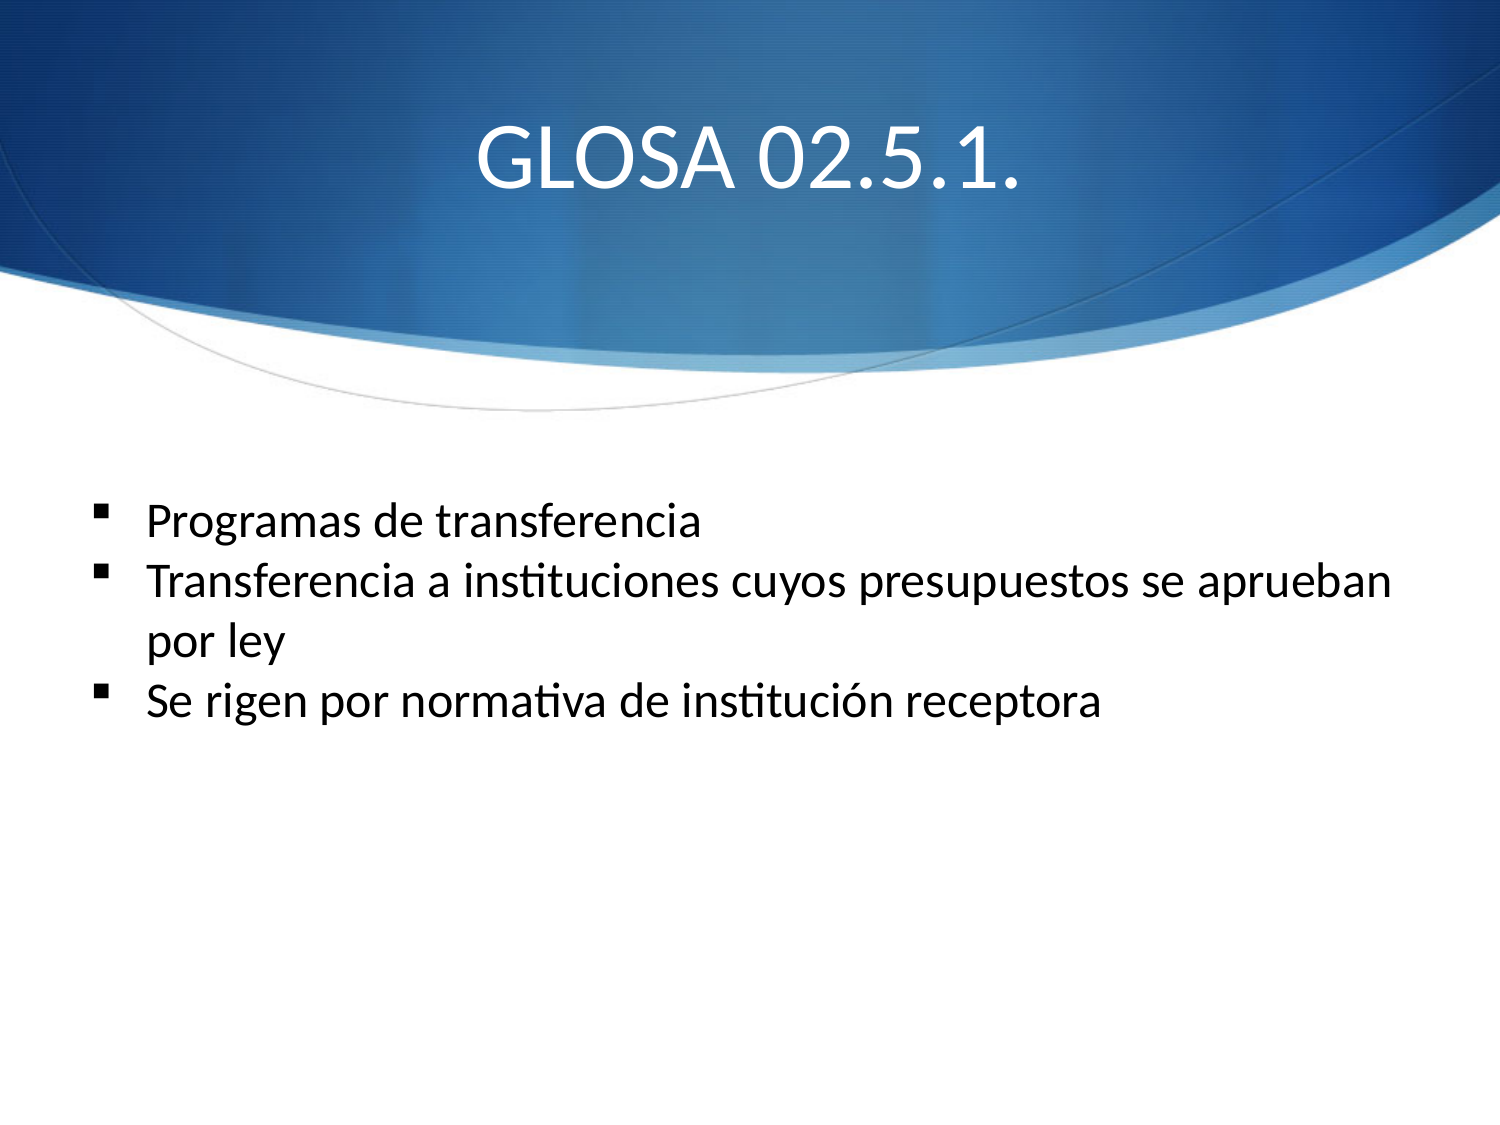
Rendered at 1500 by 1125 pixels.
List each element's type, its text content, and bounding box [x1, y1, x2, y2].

text_box Programas de transferencia Transferencia a instituciones cuyos presupuestos se aprueban por ley Se rigen por normativa de institución receptora [74, 479, 1425, 1035]
title GLOSA 02.5.1. [75, 56, 1425, 245]
picture [0, 0, 1500, 1125]
